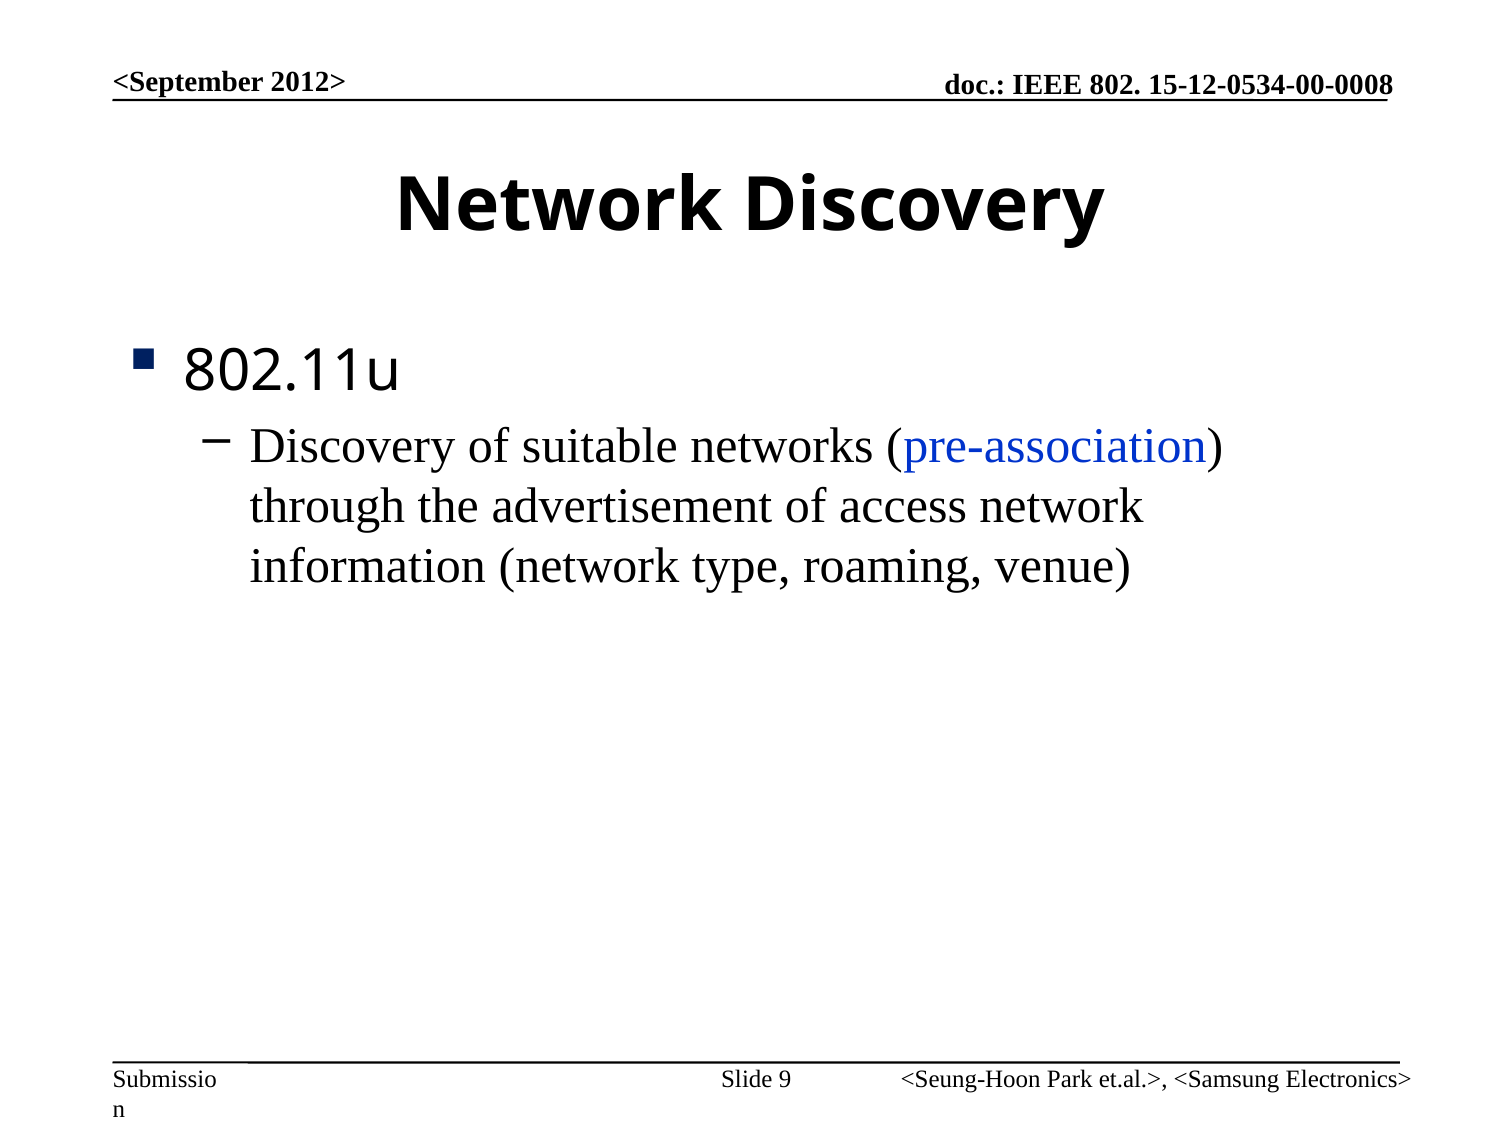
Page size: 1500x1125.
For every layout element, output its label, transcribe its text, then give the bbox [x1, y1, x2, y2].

list 802.11u Discovery of suitable networks (pre-association) through the advertisement of access network information (network type, roaming, venue) [112, 324, 1388, 1001]
title Network Discovery [112, 112, 1388, 288]
slide_number Slide 9 [712, 1061, 800, 1093]
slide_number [112, 61, 376, 98]
footer <Seung-Hoon Park et.al.>, <Samsung Electronics> [855, 1061, 1413, 1093]
